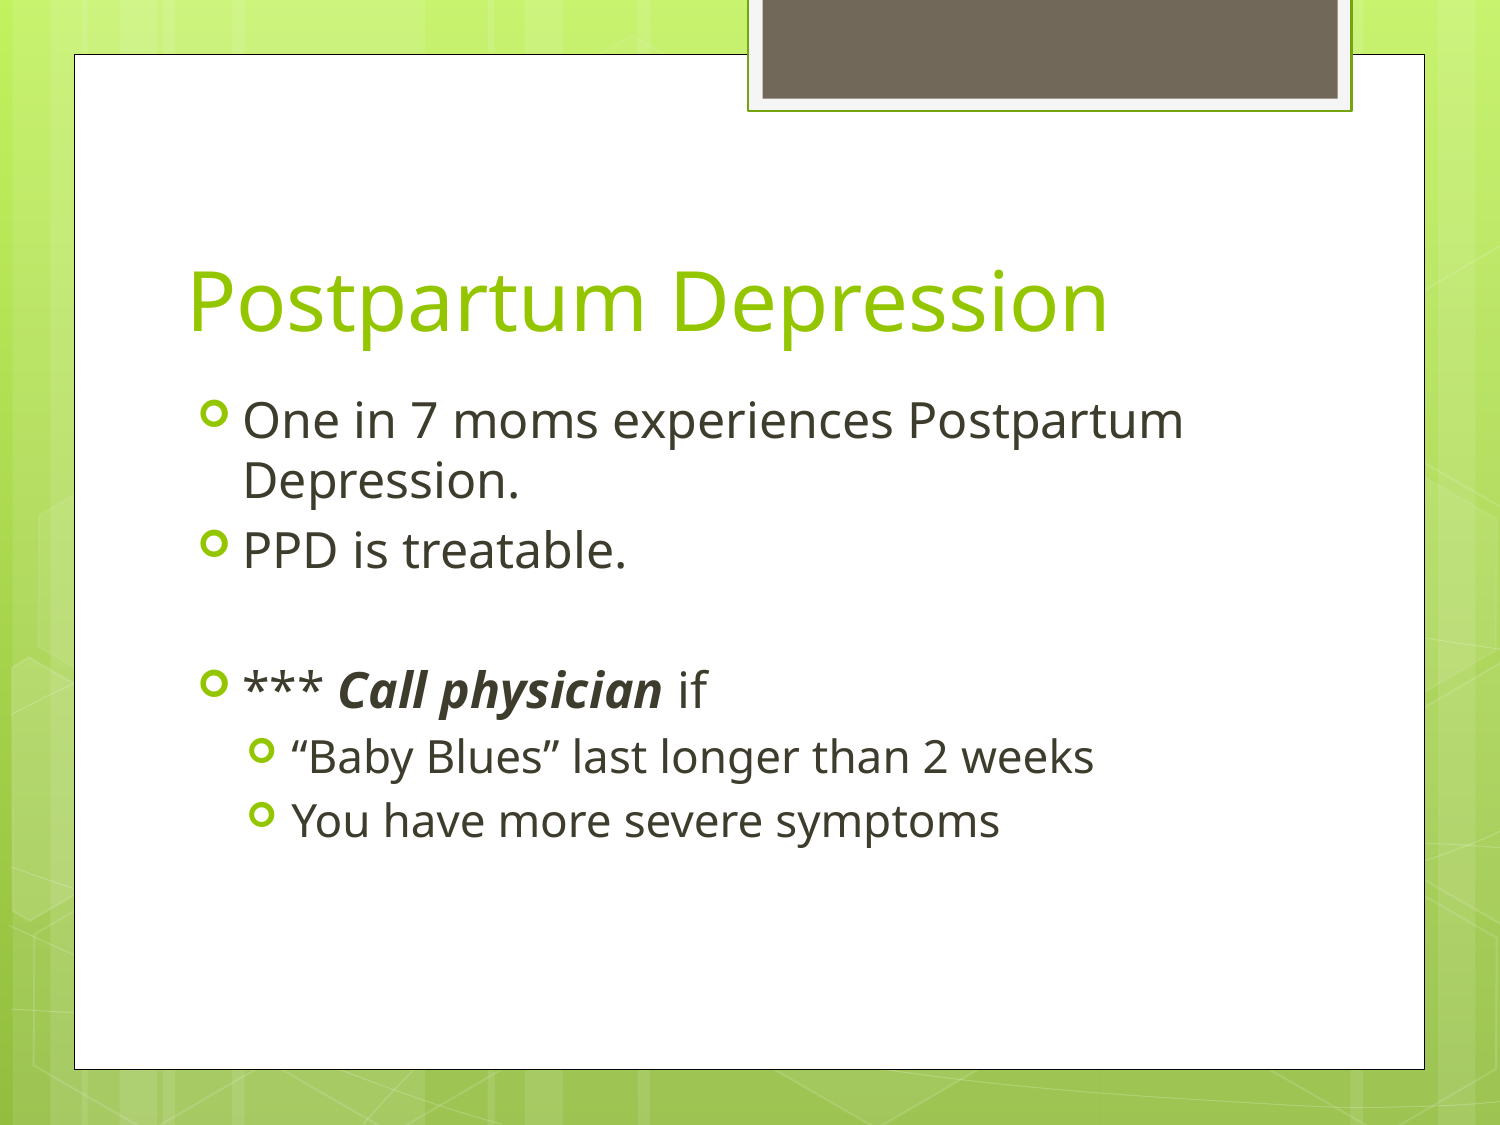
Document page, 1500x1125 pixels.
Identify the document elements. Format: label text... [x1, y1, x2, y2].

title Postpartum Depression [171, 168, 1324, 357]
list One in 7 moms experiences Postpartum Depression. PPD is treatable. *** Call physician if “Baby Blues” last longer than 2 weeks You have more severe symptoms [171, 381, 1283, 957]
